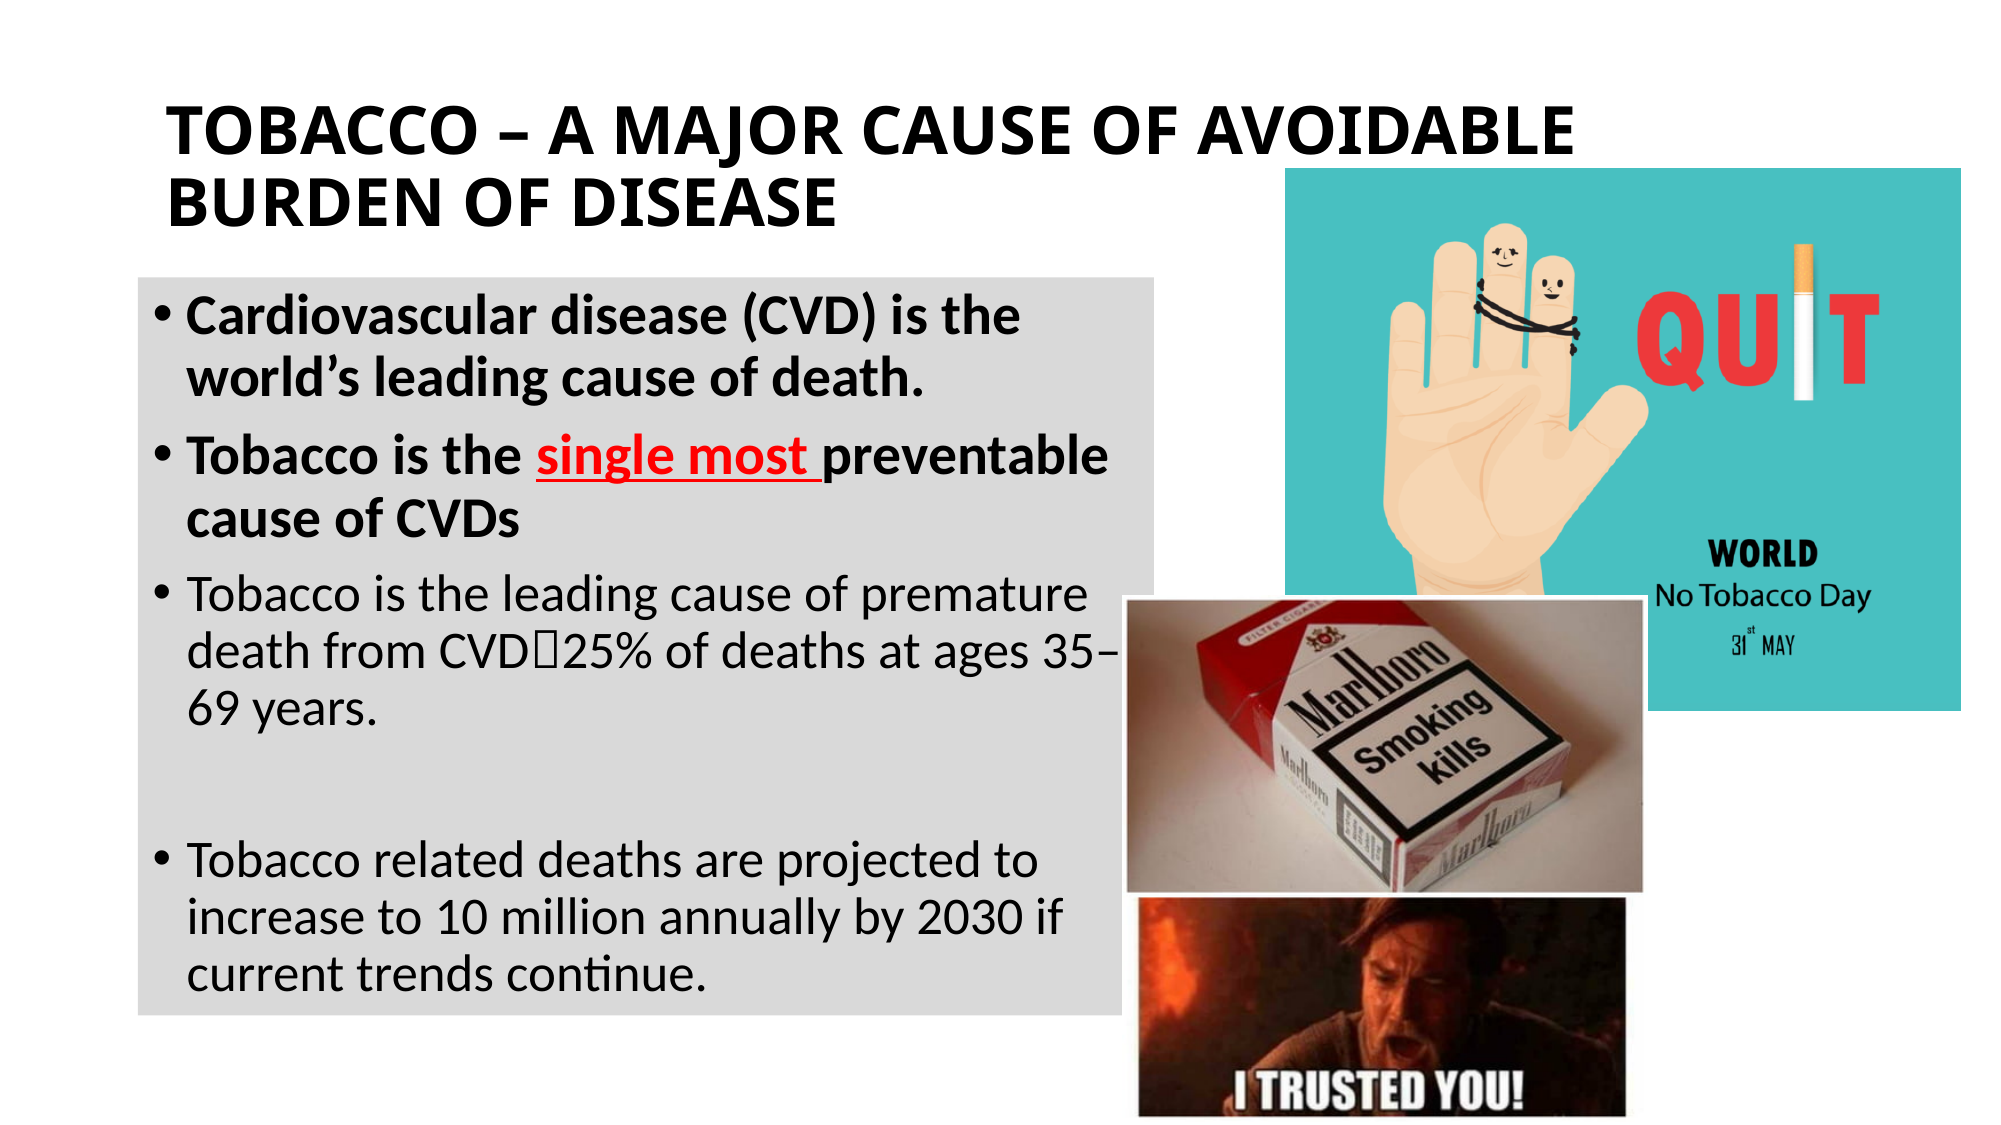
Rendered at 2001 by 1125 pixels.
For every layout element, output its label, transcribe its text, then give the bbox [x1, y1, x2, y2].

picture [1122, 168, 1962, 1122]
list Cardiovascular disease (CVD) is the world’s leading cause of death. Tobacco is the single most preventable cause of CVDs Tobacco is the leading cause of premature death from CVD25% of deaths at ages 35–69 years. Tobacco related deaths are projected to increase to 10 million annually by 2030 if current trends continue. [137, 277, 1154, 1016]
title TOBACCO – A MAJOR CAUSE OF AVOIDABLE BURDEN OF DISEASE [150, 59, 1875, 278]
